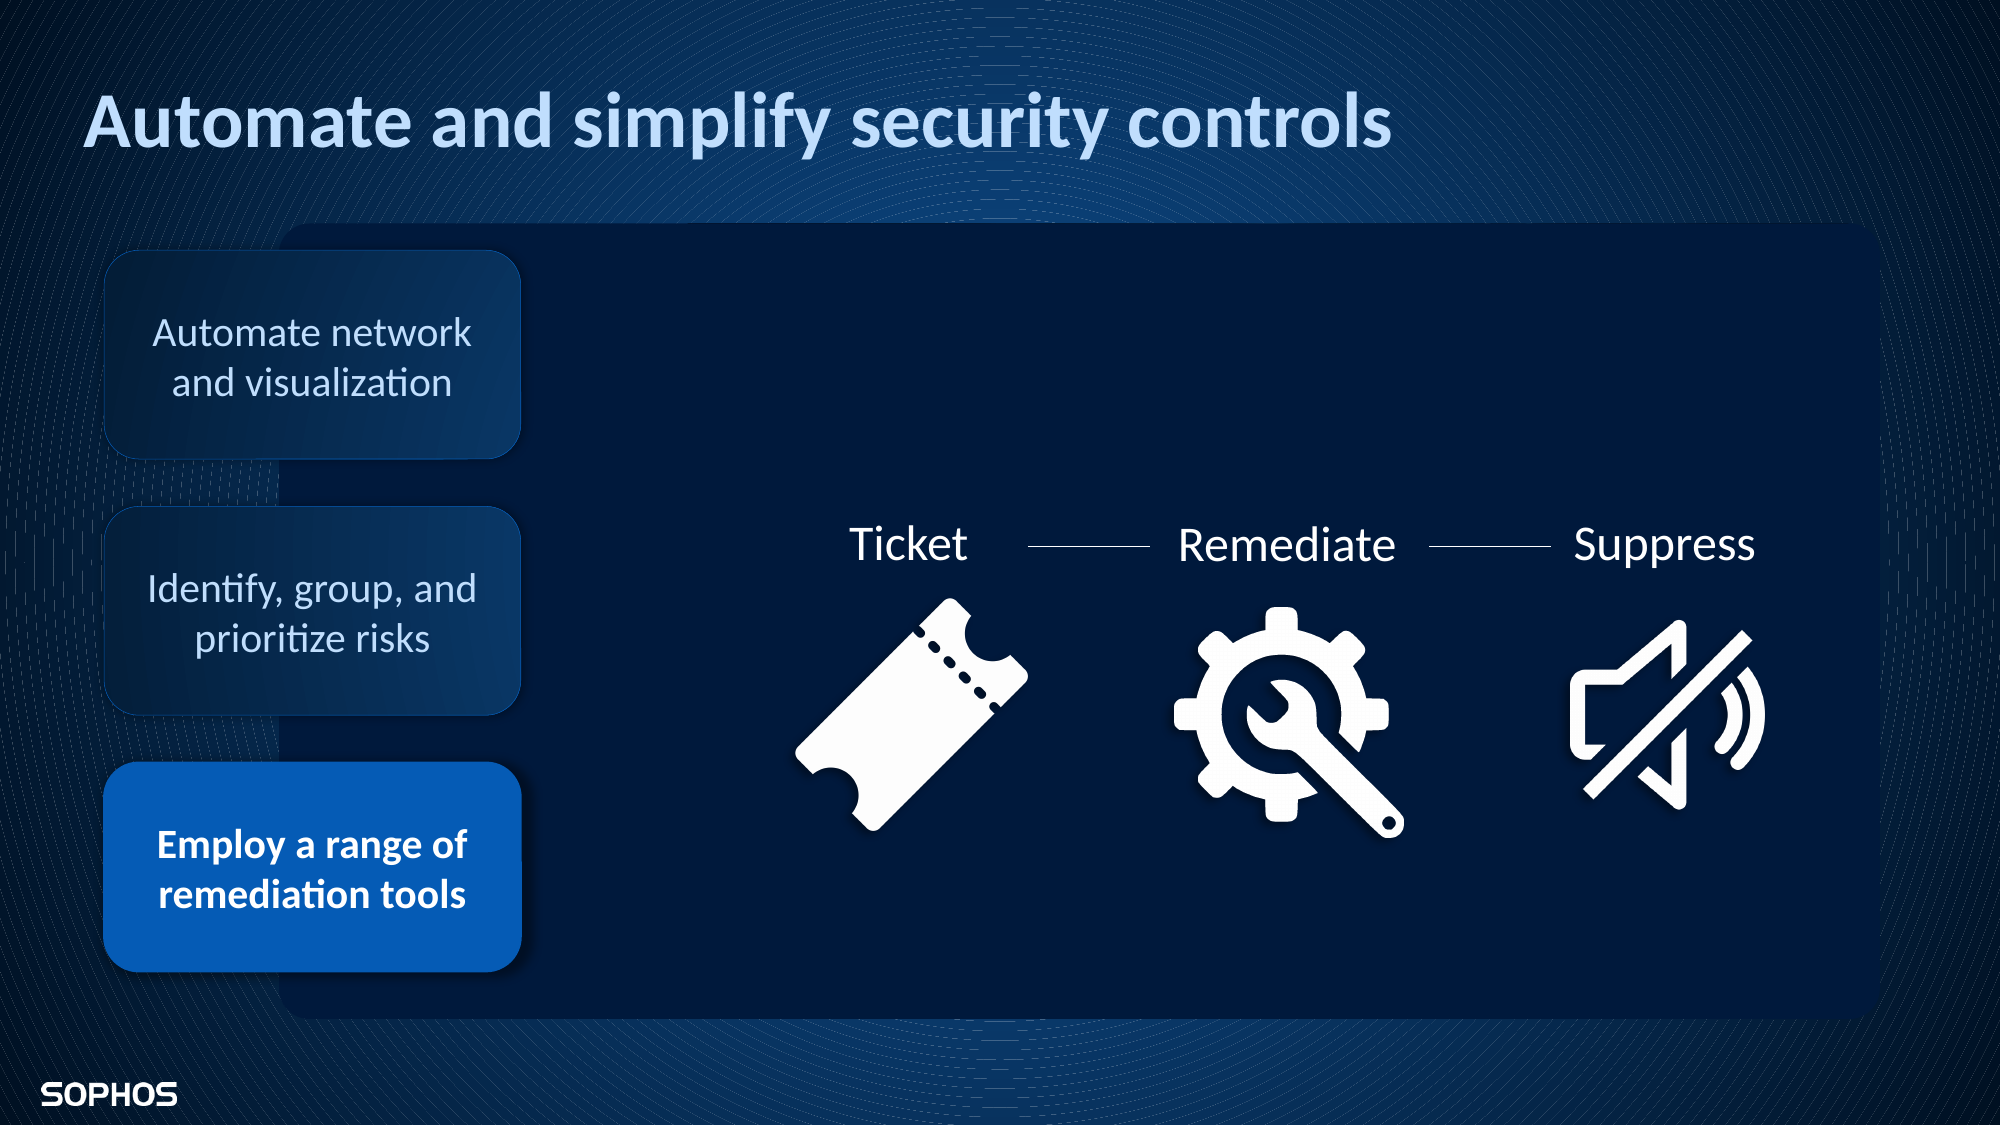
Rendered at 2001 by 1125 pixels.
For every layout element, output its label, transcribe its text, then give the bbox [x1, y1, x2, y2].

picture [687, 223, 1849, 1020]
picture [41, 1082, 177, 1106]
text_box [104, 250, 521, 972]
text_box [277, 222, 1881, 1021]
title Automate and simplify security controls [68, 46, 1923, 197]
